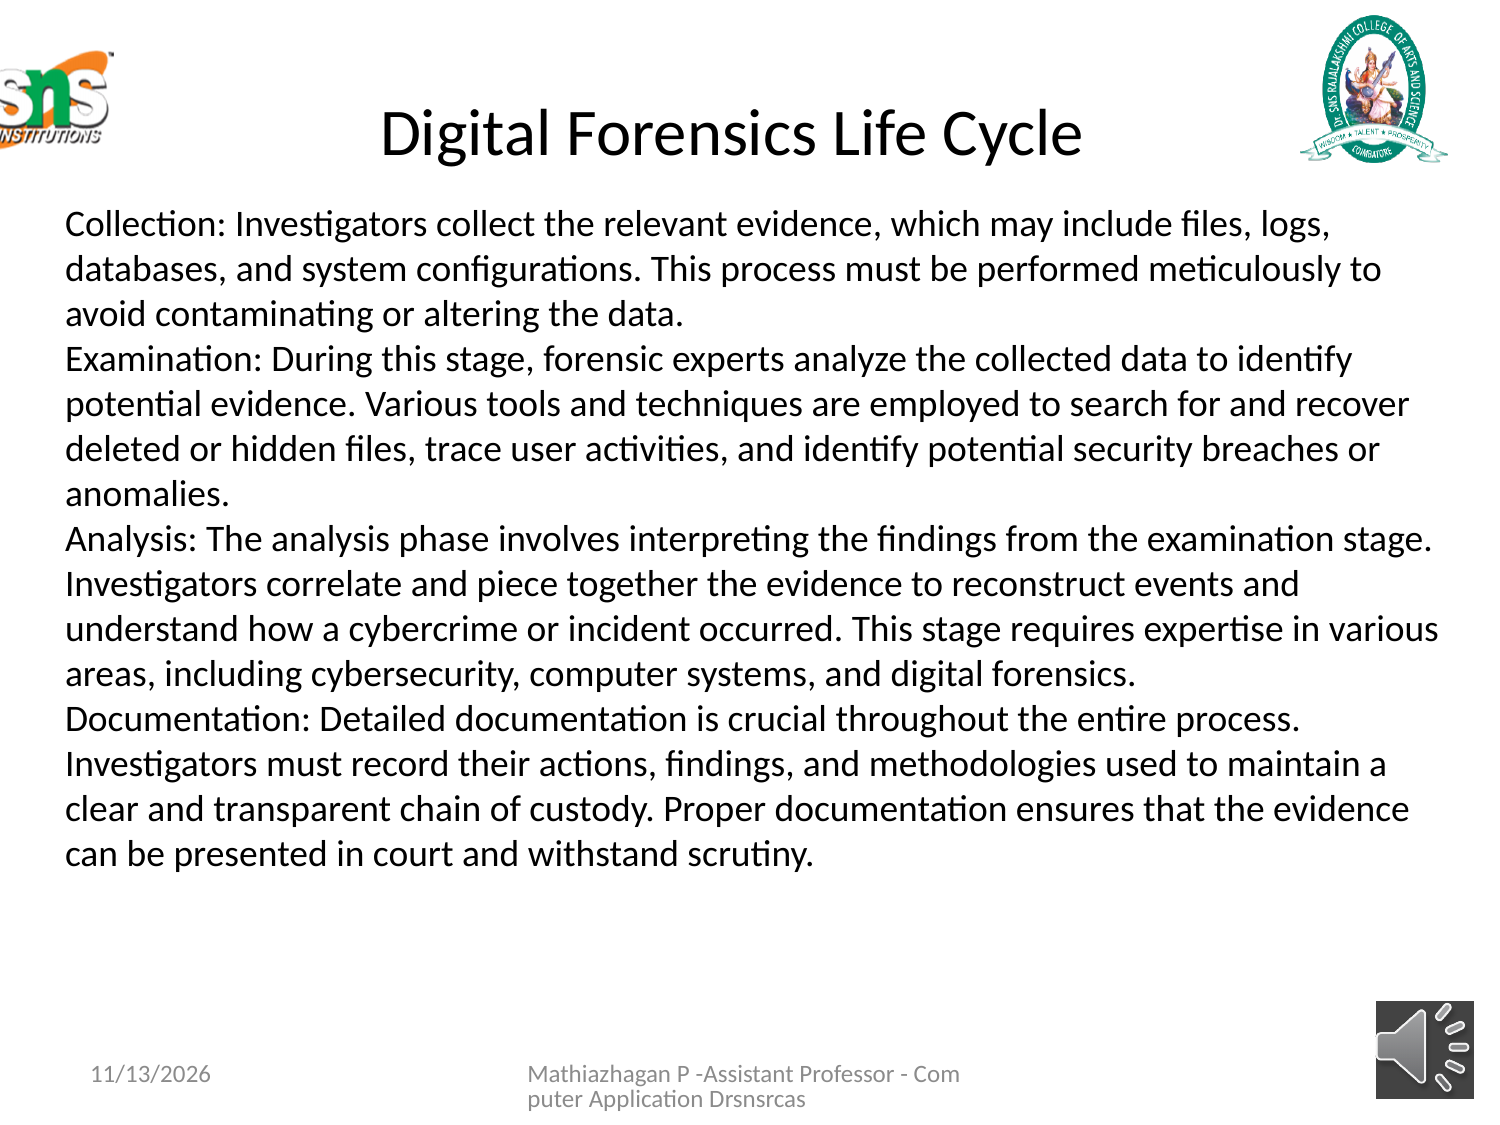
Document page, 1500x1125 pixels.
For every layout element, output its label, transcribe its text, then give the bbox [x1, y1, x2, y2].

picture [1300, 15, 1448, 163]
footer Mathiazhagan P -Assistant Professor - Computer Application Drsnsrcas [512, 1042, 988, 1103]
picture [0, 49, 115, 150]
list Digital Forensics Life Cycle [24, 24, 1425, 1005]
picture [1374, 999, 1476, 1101]
text_box Collection: Investigators collect the relevant evidence, which may include files, logs, databases, and system configurations. This process must be performed meticulously to avoid contaminating or altering the data. Examination: During this stage, forensic experts analyze the collected data to identify potential evidence. Various tools and techniques are employed to search for and recover deleted or hidden files, trace user activities, and identify potential security breaches or anomalies. Analysis: The analysis phase involves interpreting the findings from the examination stage. Investigators correlate and piece together the evidence to reconstruct events and understand how a cybercrime or incident occurred. This stage requires expertise in various areas, including cybersecurity, computer systems, and digital forensics. Documentation: Detailed documentation is crucial throughout the entire process. Investigators must record their actions, findings, and methodologies used to maintain a clear and transparent chain of custody. Proper documentation ensures that the evidence can be presented in court and withstand scrutiny. [50, 191, 1475, 932]
slide_number 06-Oct-23 [75, 1042, 425, 1103]
